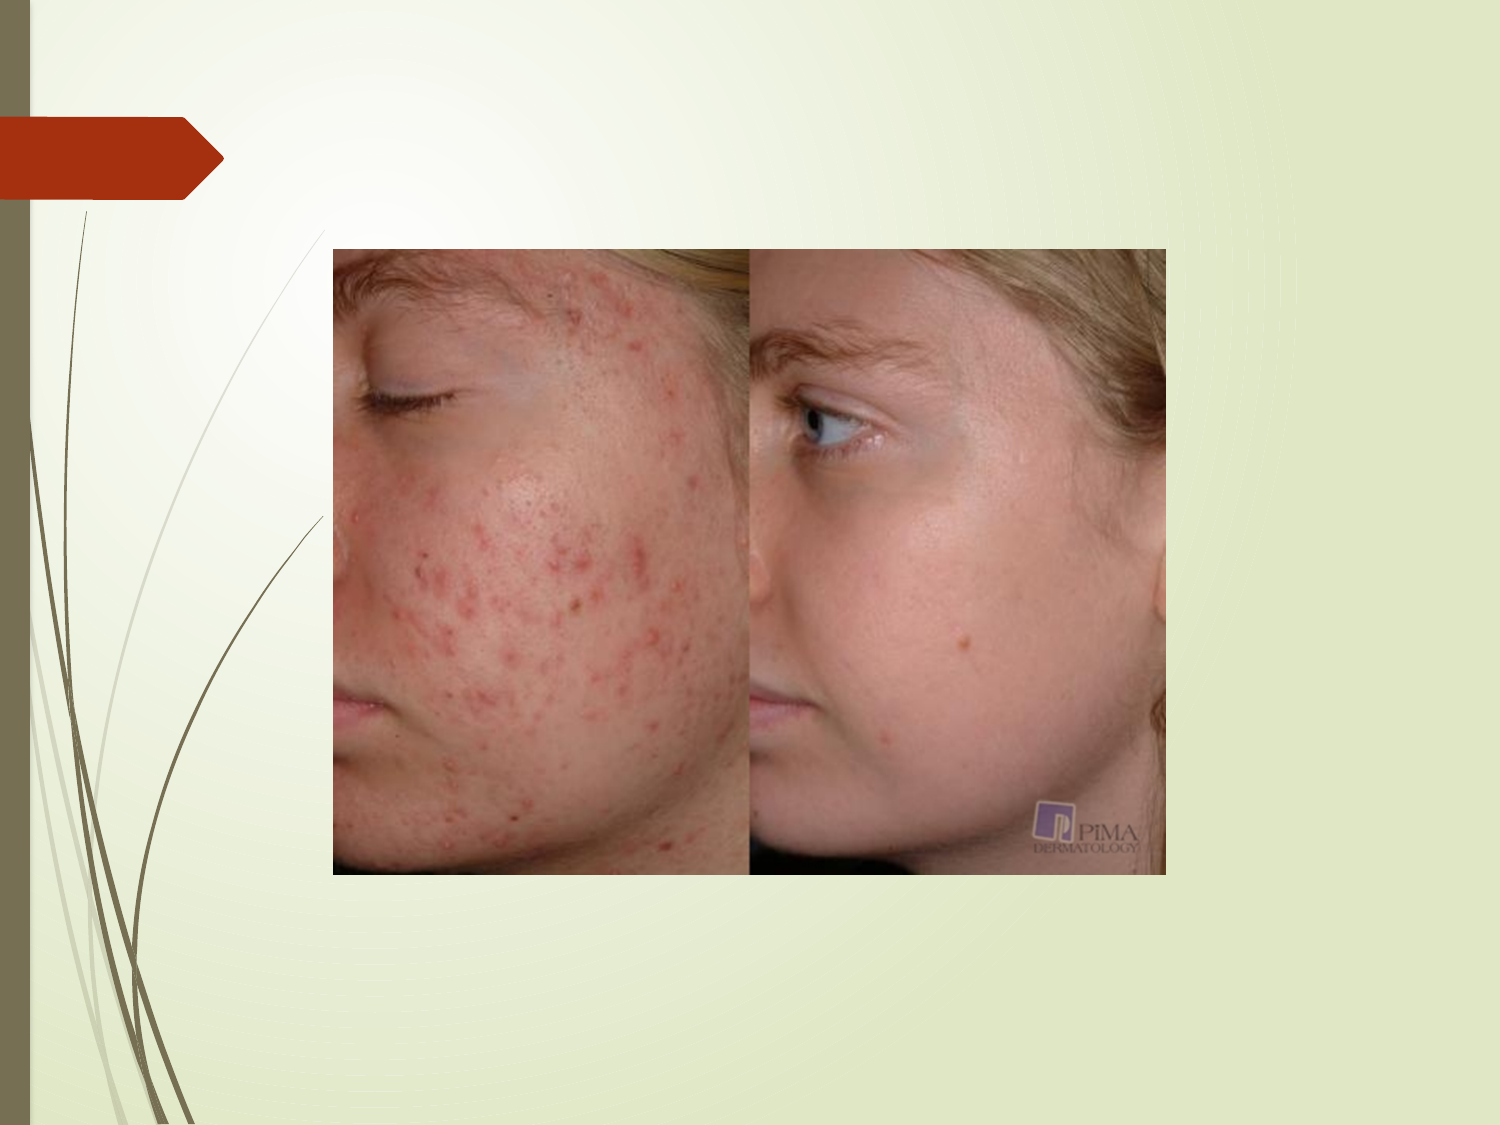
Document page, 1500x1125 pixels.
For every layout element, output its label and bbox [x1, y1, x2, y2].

picture [333, 249, 1167, 876]
